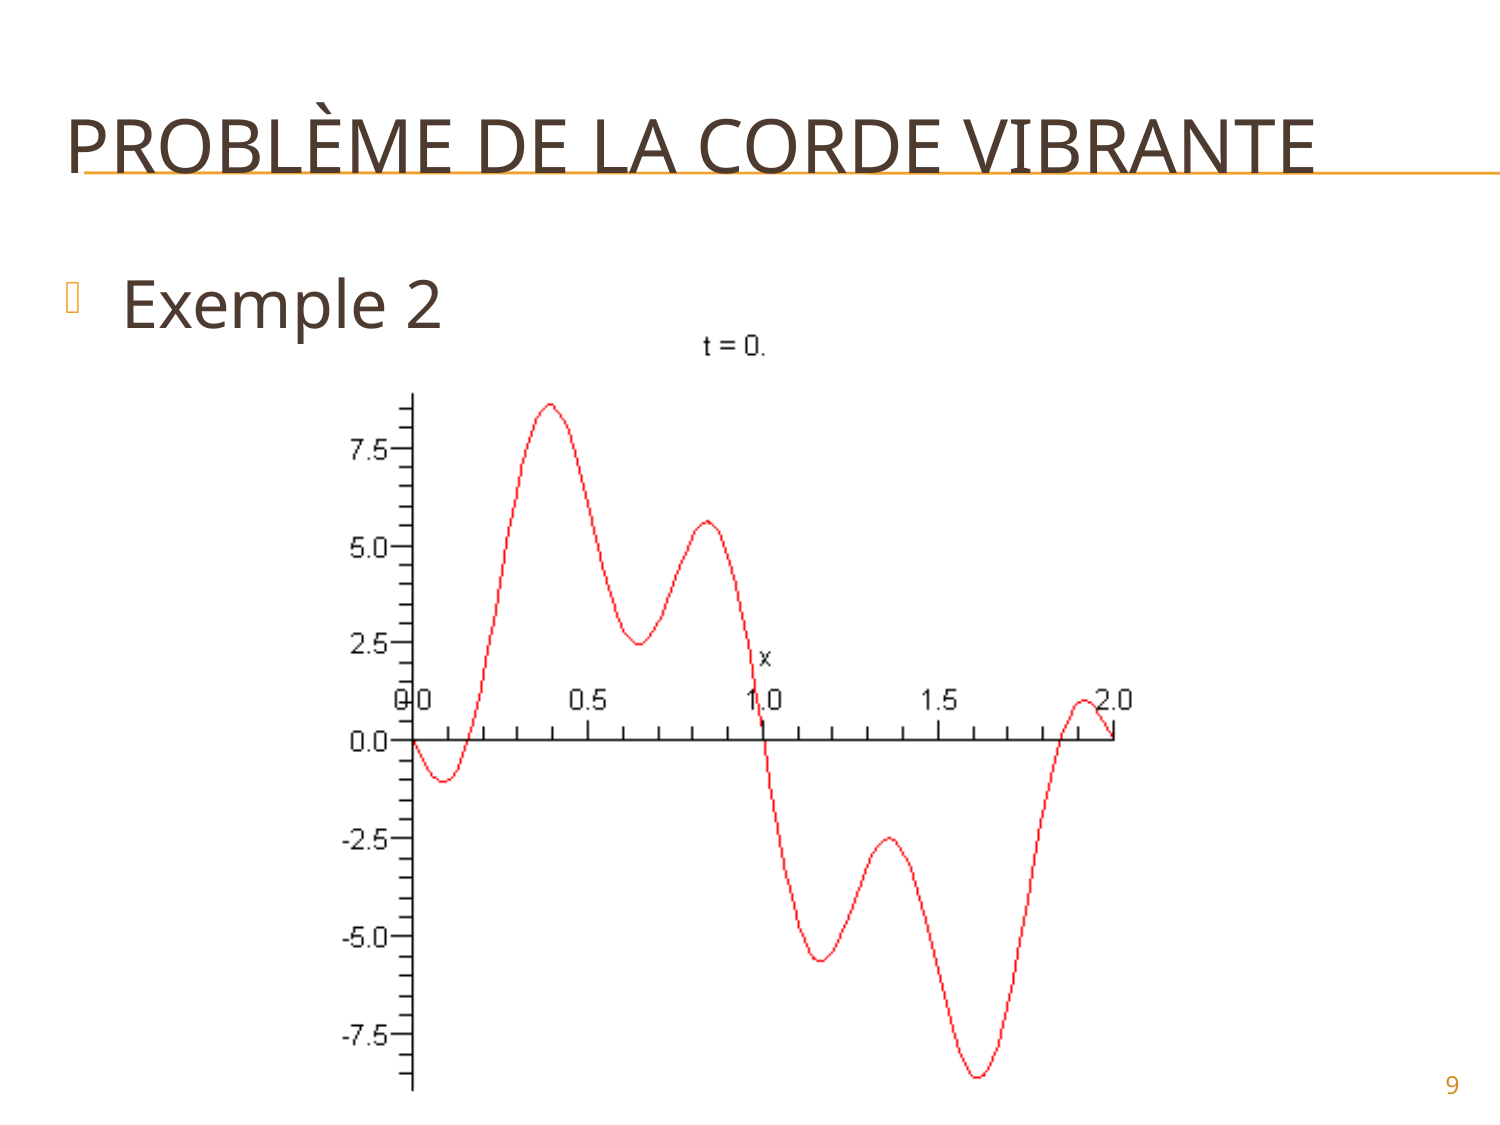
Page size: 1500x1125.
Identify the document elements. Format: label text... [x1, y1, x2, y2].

title Problème de la corde vibrante [50, 75, 1475, 213]
slide_number 9 [1350, 1061, 1475, 1103]
list Exemple 2 [50, 254, 1475, 998]
picture [337, 328, 1134, 1125]
